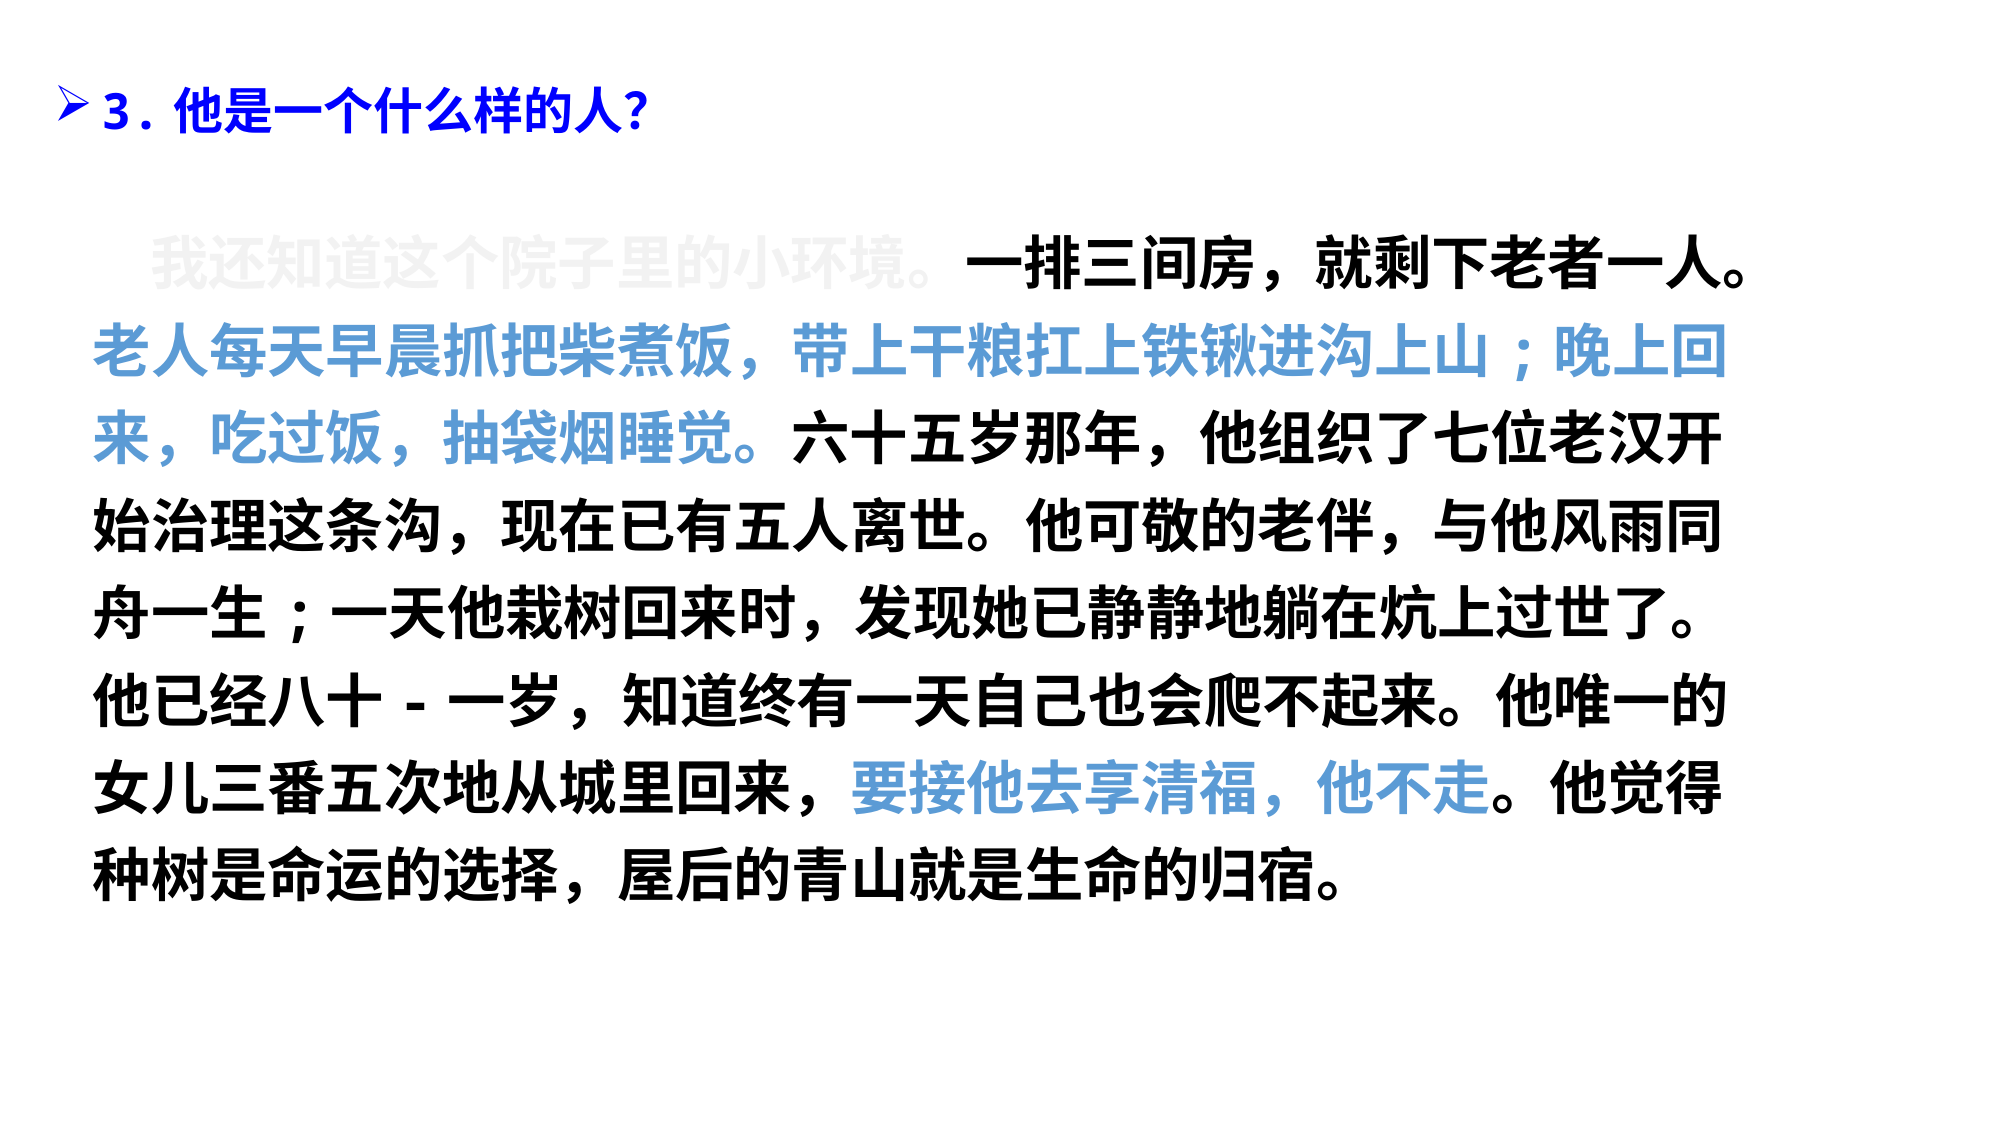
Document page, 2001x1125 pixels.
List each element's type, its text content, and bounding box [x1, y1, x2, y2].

text_box 我还知道这个院子里的小环境。一排三间房，就剩下老者一人。老人每天早晨抓把柴煮饭，带上干粮扛上铁锹进沟上山;晚上回来，吃过饭，抽袋烟睡觉。六十五岁那年，他组织了七位老汉开始治理这条沟，现在已有五人离世。他可敬的老伴，与他风雨同舟一生;一天他栽树回来时，发现她已静静地躺在炕上过世了。他已经八十-一岁，知道终有一天自己也会爬不起来。他唯一的女儿三番五次地从城里回来，要接他去享清福，他不走。他觉得种树是命运的选择，屋后的青山就是生命的归宿。 [78, 201, 1781, 916]
text_box 3.他是一个什么样的人？ [39, 72, 1961, 148]
